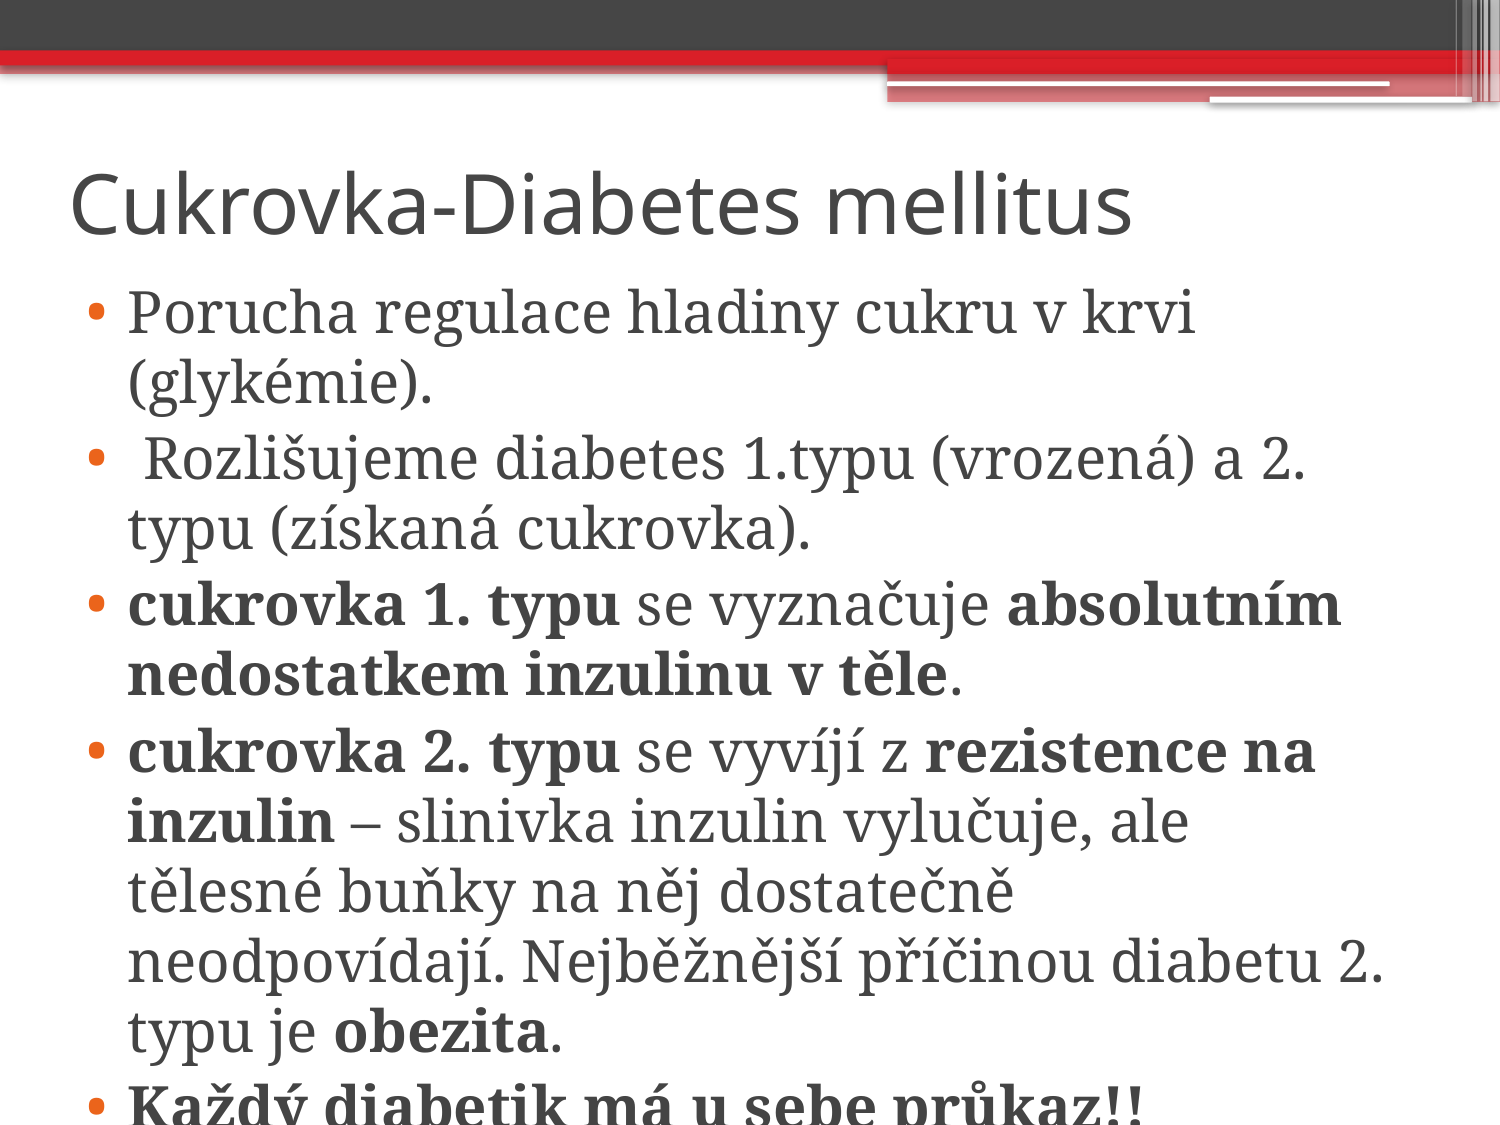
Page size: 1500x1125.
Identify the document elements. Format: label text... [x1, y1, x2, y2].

title Cukrovka-Diabetes mellitus [53, 113, 1404, 267]
list Porucha regulace hladiny cukru v krvi (glykémie). Rozlišujeme diabetes 1.typu (vrozená) a 2. typu (získaná cukrovka). cukrovka 1. typu se vyznačuje absolutním nedostatkem inzulinu v těle. cukrovka 2. typu se vyvíjí z rezistence na inzulin – slinivka inzulin vylučuje, ale tělesné buňky na něj dostatečně neodpovídají. Nejběžnější příčinou diabetu 2. typu je obezita. Každý diabetik má u sebe průkaz!! [53, 267, 1404, 1008]
